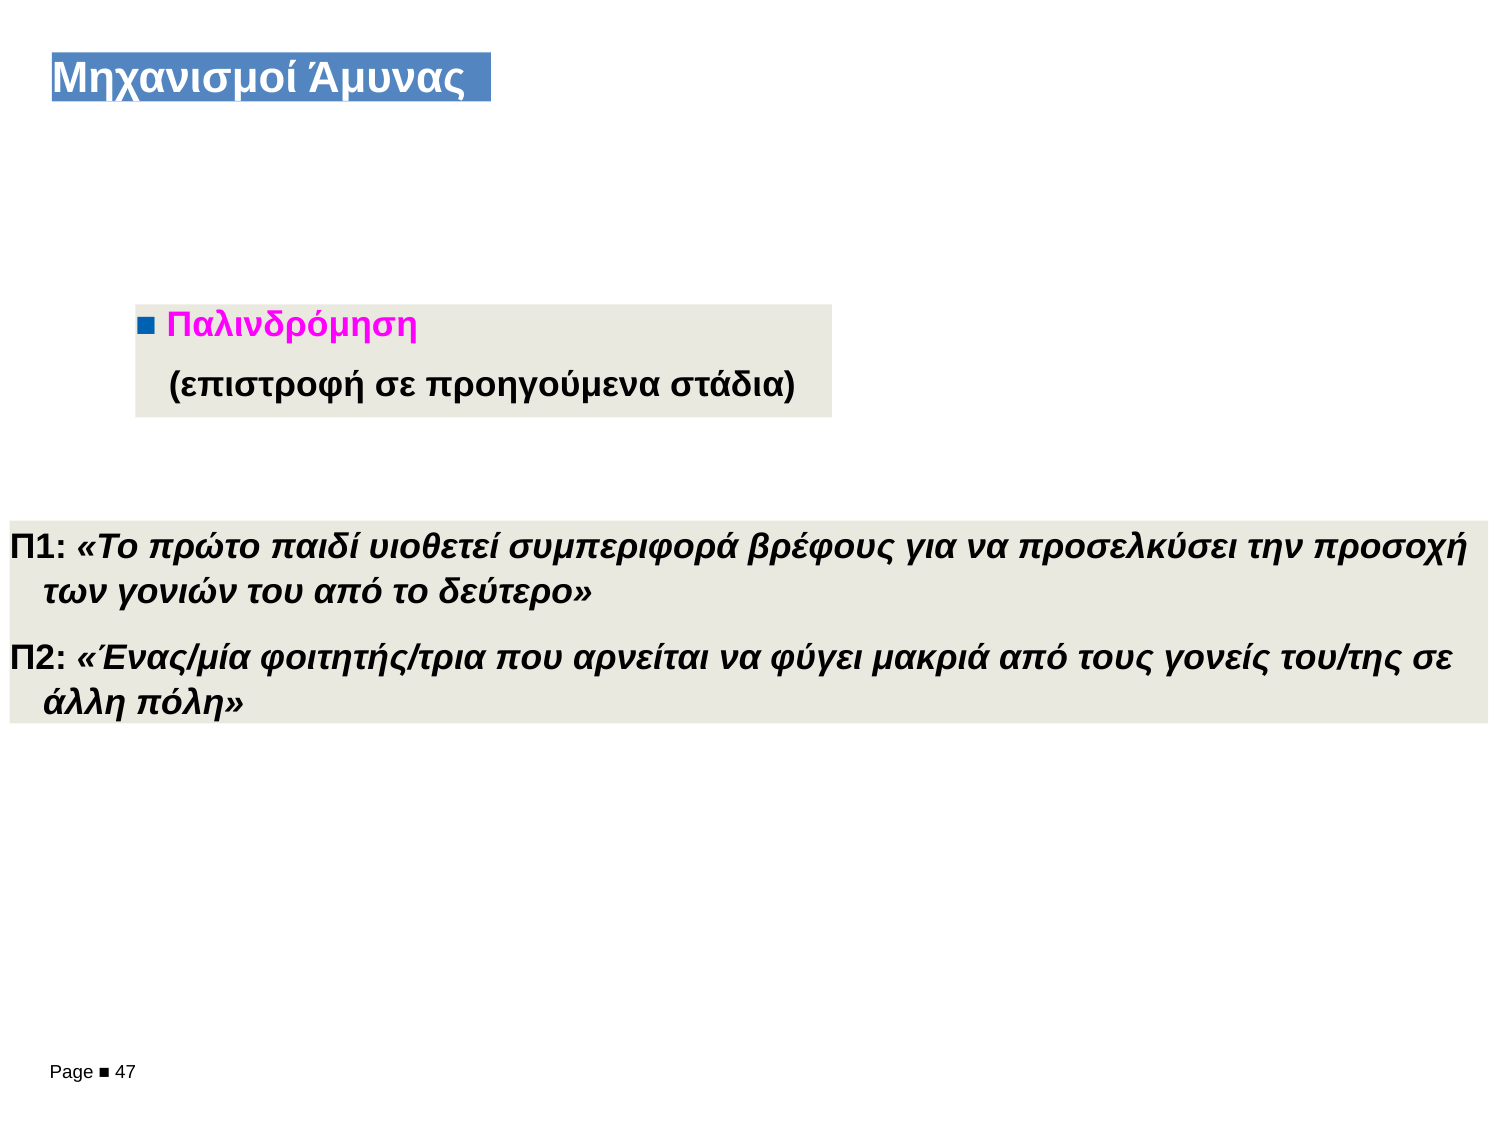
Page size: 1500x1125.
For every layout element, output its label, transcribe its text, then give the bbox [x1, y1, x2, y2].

text_box Page ■ 47 [49, 1061, 145, 1087]
text_box Π1: «Το πρώτο παιδί υιοθετεί συμπεριφορά βρέφους για να προσελκύσει την προσοχή των γονιών του από το δεύτερο» Π2: «Ένας/μία φοιτητής/τρια που αρνείται να φύγει μακριά από τους γονείς του/της σε άλλη πόλη» [9, 520, 1489, 724]
text_box Μηχανισμοί Άμυνας [51, 52, 491, 102]
text_box ■ Παλινδρόμηση (επιστροφή σε προηγούμενα στάδια) [135, 304, 832, 418]
